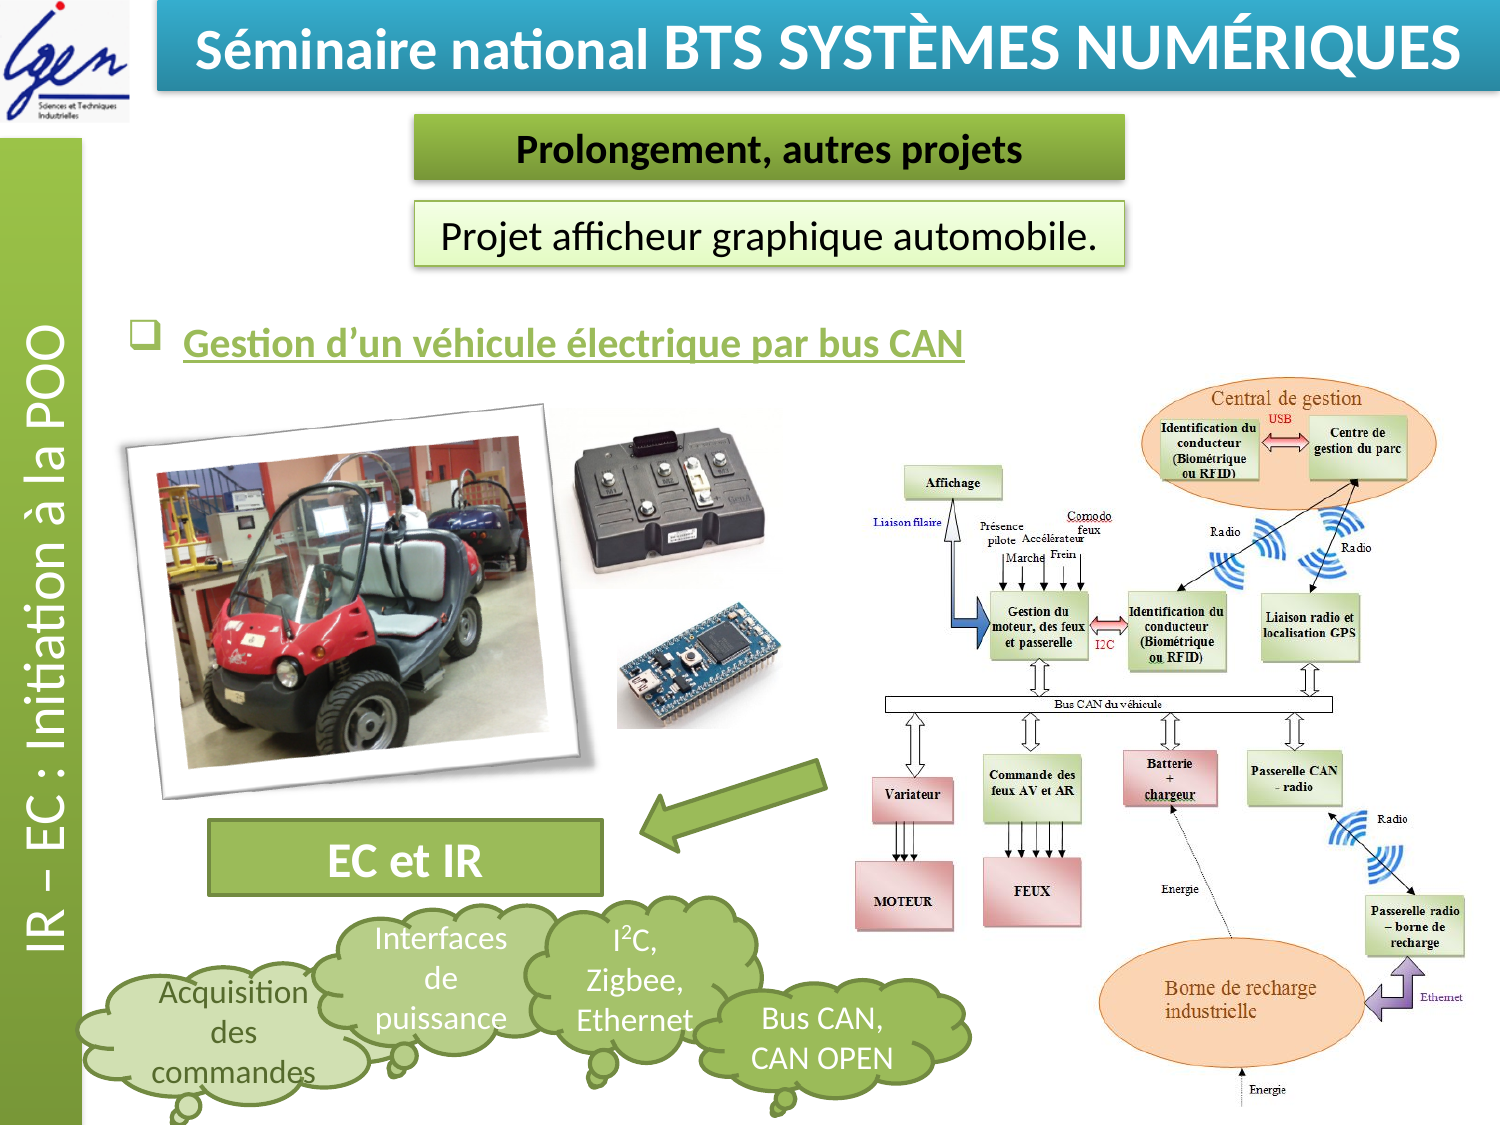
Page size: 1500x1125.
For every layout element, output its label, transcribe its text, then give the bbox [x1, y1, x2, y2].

picture [617, 601, 783, 729]
picture [111, 403, 783, 800]
text_box I2C, Zigbee, Ethernet [523, 895, 764, 1090]
text_box Projet afficheur graphique automobile. [414, 200, 1125, 267]
text_box [639, 758, 827, 854]
text_box Prolongement, autres projets [414, 114, 1125, 180]
text_box EC et IR [207, 818, 604, 897]
text_box Séminaire national BTS SYSTÈMES NUMÉRIQUES [157, 0, 1500, 91]
text_box IR – EC : Initiation à la POO [0, 138, 82, 1125]
text_box Bus CAN, CAN OPEN [692, 981, 827, 1118]
text_box Interfaces de puissance [311, 903, 558, 1080]
picture [832, 373, 1488, 1107]
text_box Gestion d’un véhicule électrique par bus CAN [112, 308, 1093, 373]
picture [0, 0, 132, 124]
text_box Eléments de constat [96, 0, 1447, 148]
text_box Acquisition des commandes [75, 961, 391, 1125]
